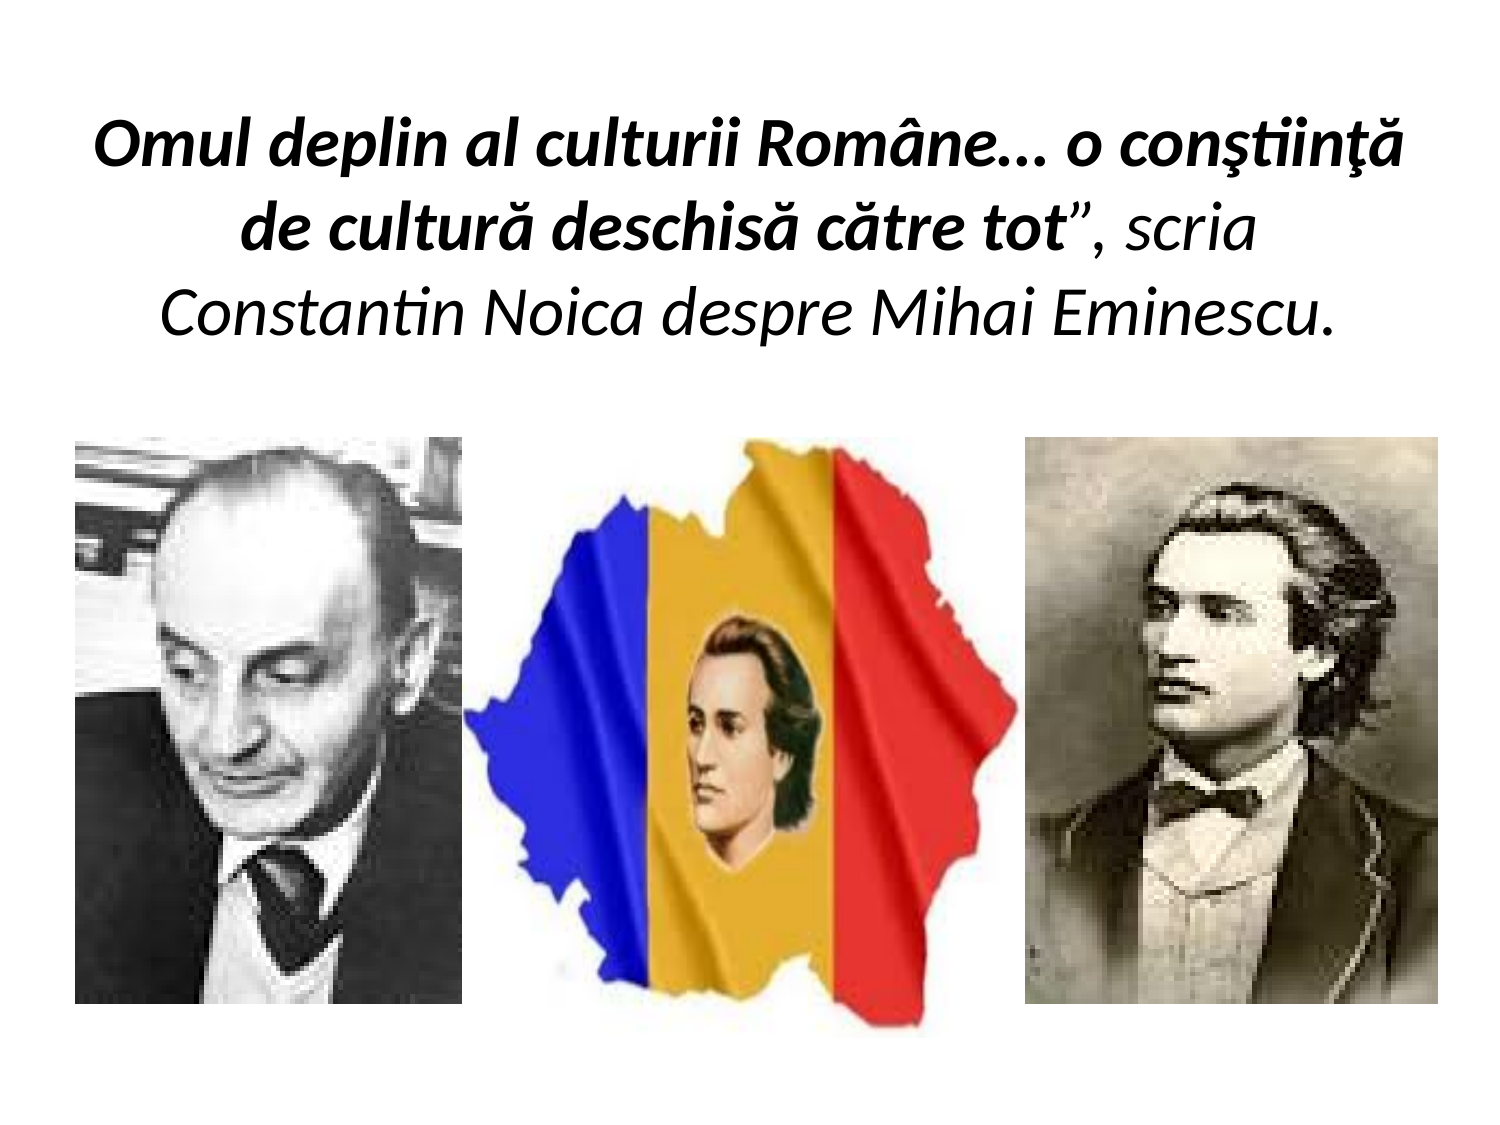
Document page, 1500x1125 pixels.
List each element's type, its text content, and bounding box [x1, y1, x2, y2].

picture [74, 437, 1438, 1038]
title Omul deplin al culturii Române… o conştiinţă de cultură deschisă către tot”, scria Constantin Noica despre Mihai Eminescu. [75, 45, 1425, 400]
